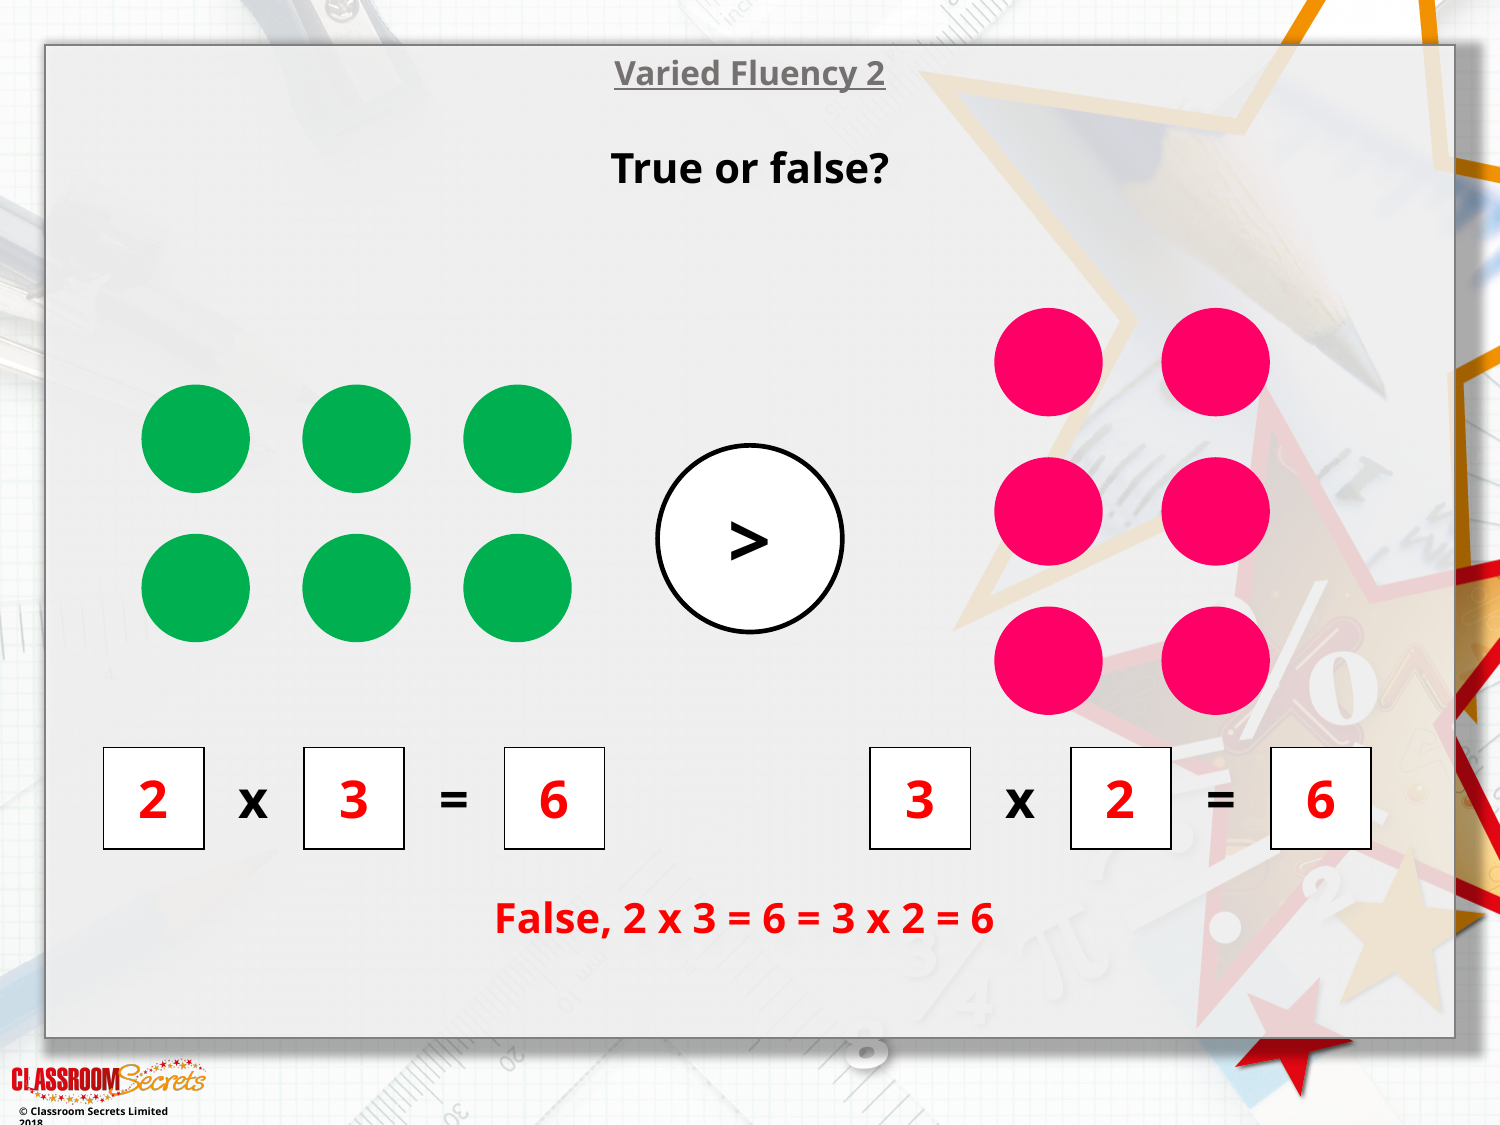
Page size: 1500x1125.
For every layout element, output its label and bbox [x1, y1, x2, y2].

picture [0, 0, 1500, 1125]
text_box [995, 309, 1269, 714]
text_box [142, 385, 571, 642]
